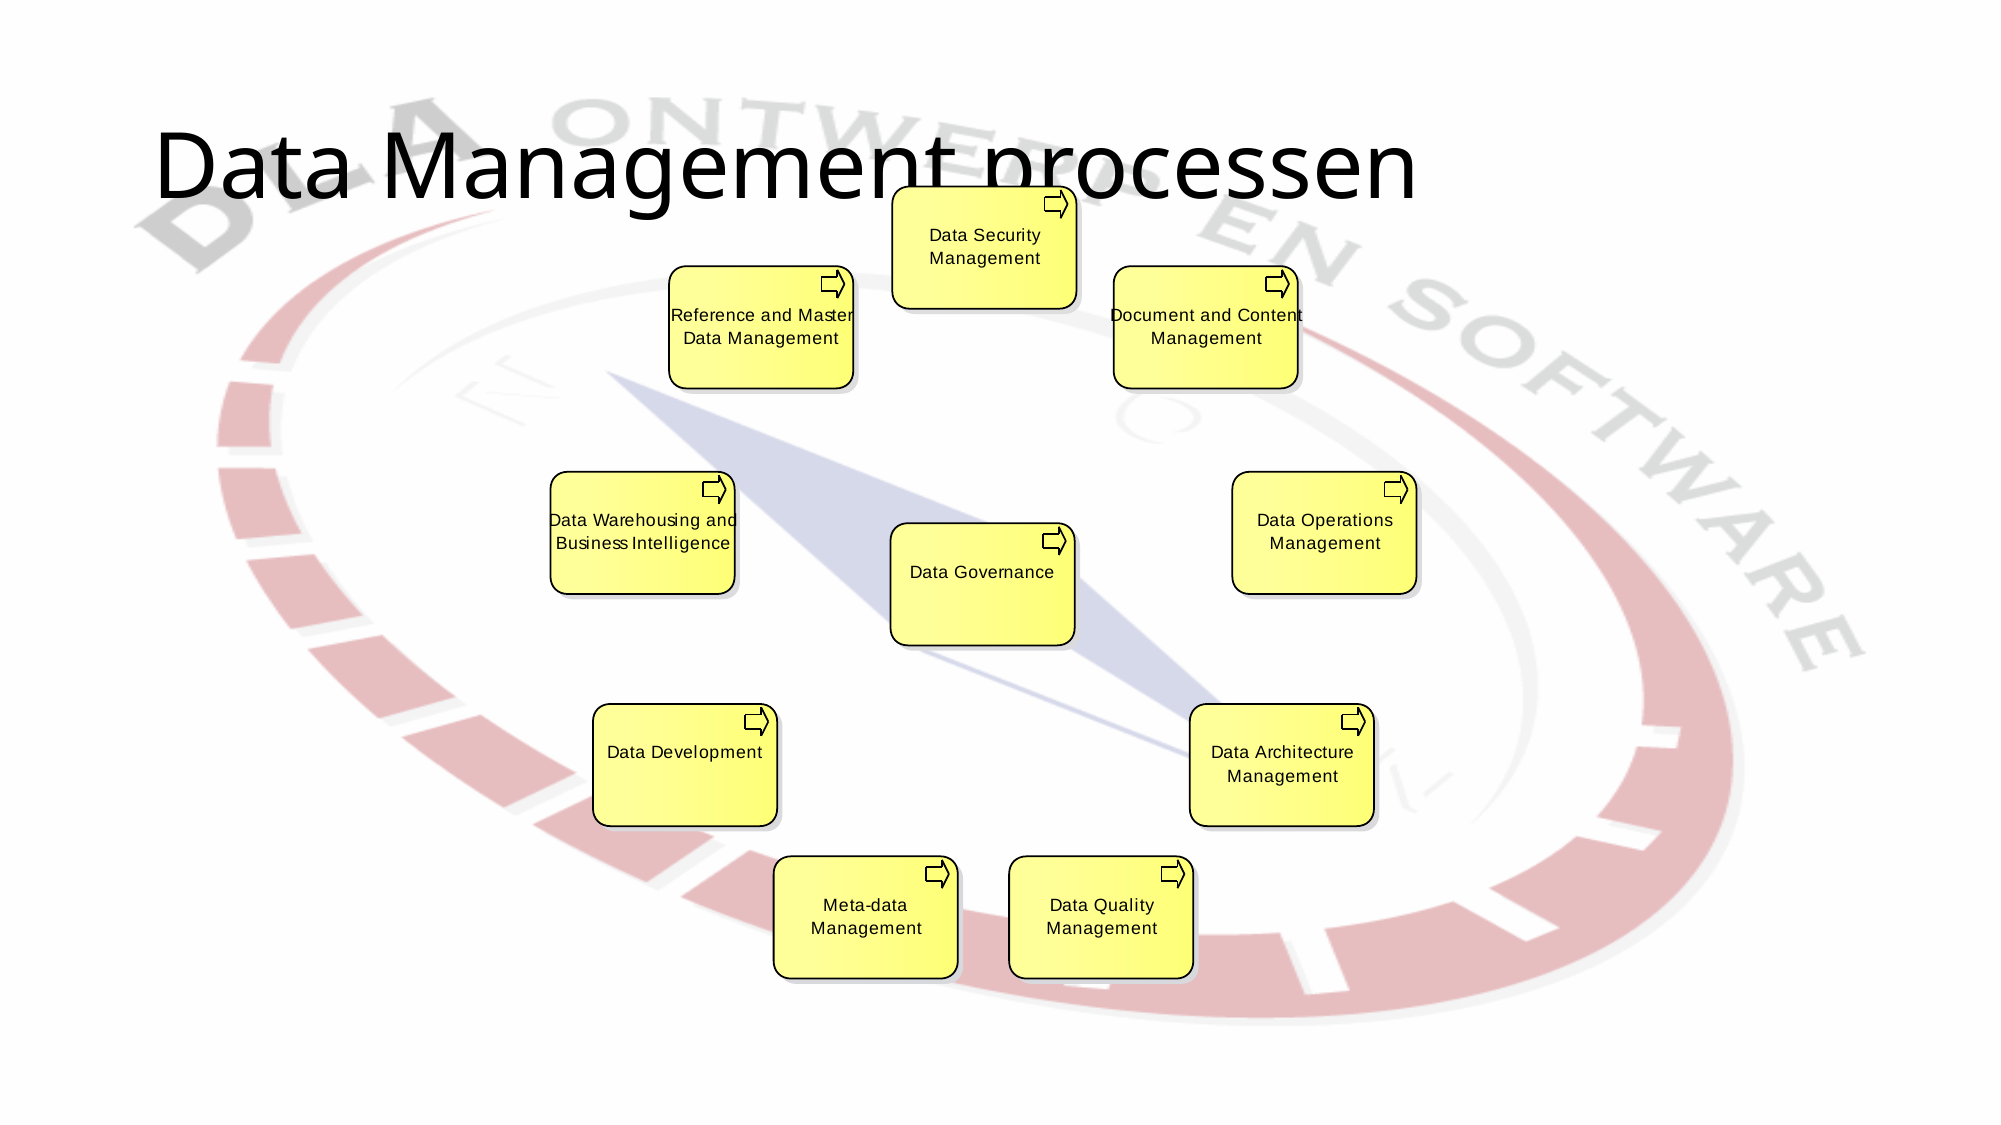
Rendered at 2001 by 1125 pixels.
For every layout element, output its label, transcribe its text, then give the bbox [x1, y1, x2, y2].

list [541, 177, 1428, 1007]
title Data Management processen [137, 59, 1863, 278]
